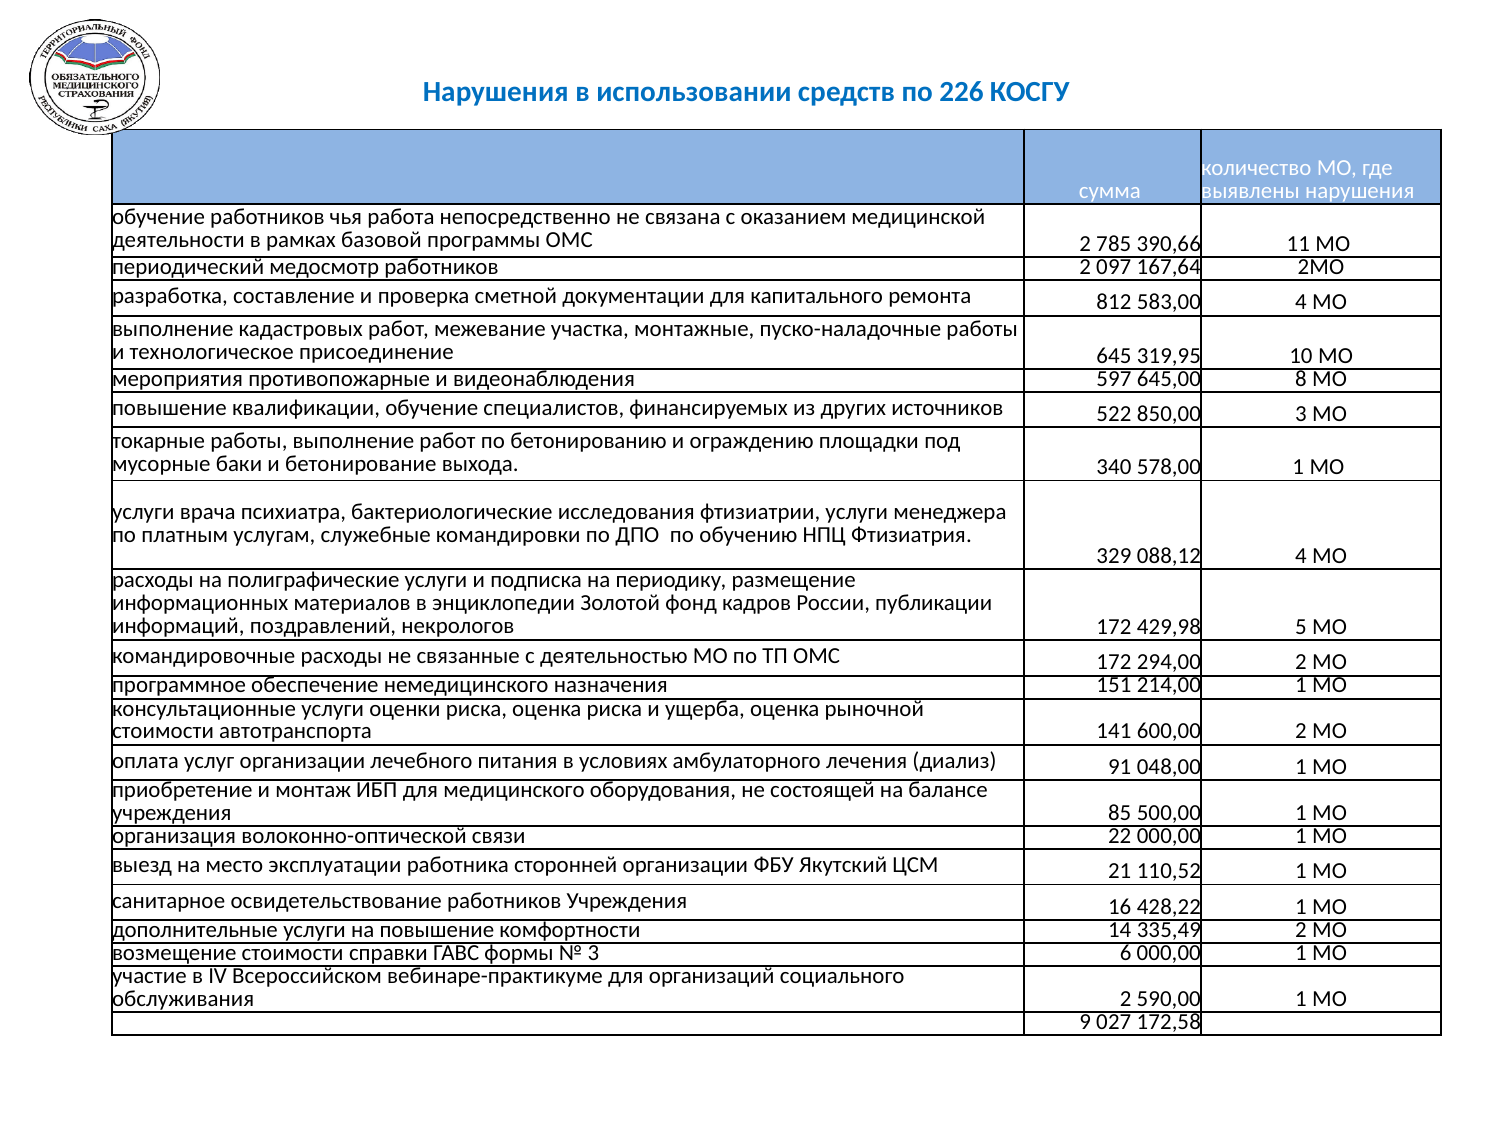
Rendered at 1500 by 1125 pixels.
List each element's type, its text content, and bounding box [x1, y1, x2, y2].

table_cell возмещение стоимости справки ГАВС формы № 3 [113, 944, 1023, 965]
table_cell 645 319,95 [1025, 317, 1200, 368]
table_cell повышение квалификации, обучение специалистов, финансируемых из других источников [113, 393, 1023, 426]
table_cell дополнительные услуги на повышение комфортности [113, 921, 1023, 942]
table_cell 16 428,22 [1025, 885, 1200, 919]
table_cell периодический медосмотр работников [113, 258, 1023, 279]
table_cell 1 МО [1202, 967, 1440, 1011]
table_cell разработка, составление и проверка сметной документации для капитального ремонта [113, 281, 1023, 315]
table_cell [1202, 1013, 1440, 1034]
table_cell 8 МО [1202, 370, 1440, 391]
table_cell консультационные услуги оценки риска, оценка риска и ущерба, оценка рыночной стоимости автотранспорта [113, 700, 1023, 744]
table_cell 2 097 167,64 [1025, 258, 1200, 279]
table_cell 10 МО [1202, 317, 1440, 368]
table_cell 9 027 172,58 [1025, 1013, 1200, 1034]
table_cell 1 МО [1202, 827, 1440, 848]
title Нарушения в использовании средств по 226 КОСГУ [163, 45, 1425, 129]
table_cell 2 МО [1202, 700, 1440, 744]
table_cell 2 590,00 [1025, 967, 1200, 1011]
table_cell 1 МО [1202, 781, 1440, 825]
table_cell программное обеспечение немедицинского назначения [113, 677, 1023, 698]
picture [29, 18, 160, 135]
table_cell 2МО [1202, 258, 1440, 279]
table_cell 1 МО [1202, 746, 1440, 779]
table_cell услуги врача психиатра, бактериологические исследования фтизиатрии, услуги менеджера по платным услугам, служебные командировки по ДПО по обучению НПЦ Фтизиатрия. [113, 481, 1023, 568]
table_cell 340 578,00 [1025, 428, 1200, 480]
table_cell 522 850,00 [1025, 393, 1200, 426]
table_cell 597 645,00 [1025, 370, 1200, 391]
table_cell 22 000,00 [1025, 827, 1200, 848]
table_header количество МО, где выявлены нарушения [1202, 130, 1440, 203]
table_cell 172 429,98 [1025, 570, 1200, 639]
table_cell 4 МО [1202, 281, 1440, 315]
table_cell 85 500,00 [1025, 781, 1200, 825]
table_cell 1 МО [1202, 428, 1440, 480]
table_cell обучение работников чья работа непосредственно не связана с оказанием медицинской деятельности в рамках базовой программы ОМС [113, 205, 1023, 256]
table_header [113, 130, 1023, 203]
table_cell 172 294,00 [1025, 641, 1200, 675]
table_cell 11 МО [1202, 205, 1440, 256]
table_cell выполнение кадастровых работ, межевание участка, монтажные, пуско-наладочные работы и технологическое присоединение [113, 317, 1023, 368]
table_cell командировочные расходы не связанные с деятельностью МО по ТП ОМС [113, 641, 1023, 675]
table_cell 3 МО [1202, 393, 1440, 426]
table_cell 2 785 390,66 [1025, 205, 1200, 256]
table_cell 329 088,12 [1025, 481, 1200, 568]
table_cell [113, 1013, 1023, 1034]
table_cell мероприятия противопожарные и видеонаблюдения [113, 370, 1023, 391]
table_cell 1 МО [1202, 850, 1440, 884]
table_cell 151 214,00 [1025, 677, 1200, 698]
table_cell 2 МО [1202, 921, 1440, 942]
table_cell 4 МО [1202, 481, 1440, 568]
table_cell 1 МО [1202, 677, 1440, 698]
table_cell оплата услуг организации лечебного питания в условиях амбулаторного лечения (диализ) [113, 746, 1023, 779]
table_cell 91 048,00 [1025, 746, 1200, 779]
table_cell 1 МО [1202, 885, 1440, 919]
table_cell приобретение и монтаж ИБП для медицинского оборудования, не состоящей на балансе учреждения [113, 781, 1023, 825]
table_cell 6 000,00 [1025, 944, 1200, 965]
table_cell 21 110,52 [1025, 850, 1200, 884]
table_cell выезд на место эксплуатации работника сторонней организации ФБУ Якутский ЦСМ [113, 850, 1023, 884]
table_cell участие в IV Всероссийском вебинаре-практикуме для организаций социального обслуживания [113, 967, 1023, 1011]
table_cell 14 335,49 [1025, 921, 1200, 942]
table_cell 5 МО [1202, 570, 1440, 639]
table_cell организация волоконно-оптической связи [113, 827, 1023, 848]
table_header сумма [1025, 130, 1200, 203]
table_cell 141 600,00 [1025, 700, 1200, 744]
table_cell санитарное освидетельствование работников Учреждения [113, 885, 1023, 919]
table_cell токарные работы, выполнение работ по бетонированию и ограждению площадки под мусорные баки и бетонирование выхода. [113, 428, 1023, 480]
table_cell расходы на полиграфические услуги и подписка на периодику, размещение информационных материалов в энциклопедии Золотой фонд кадров России, публикации информаций, поздравлений, некрологов [113, 570, 1023, 639]
table_cell 1 МО [1202, 944, 1440, 965]
table_cell 2 МО [1202, 641, 1440, 675]
table_cell 812 583,00 [1025, 281, 1200, 315]
